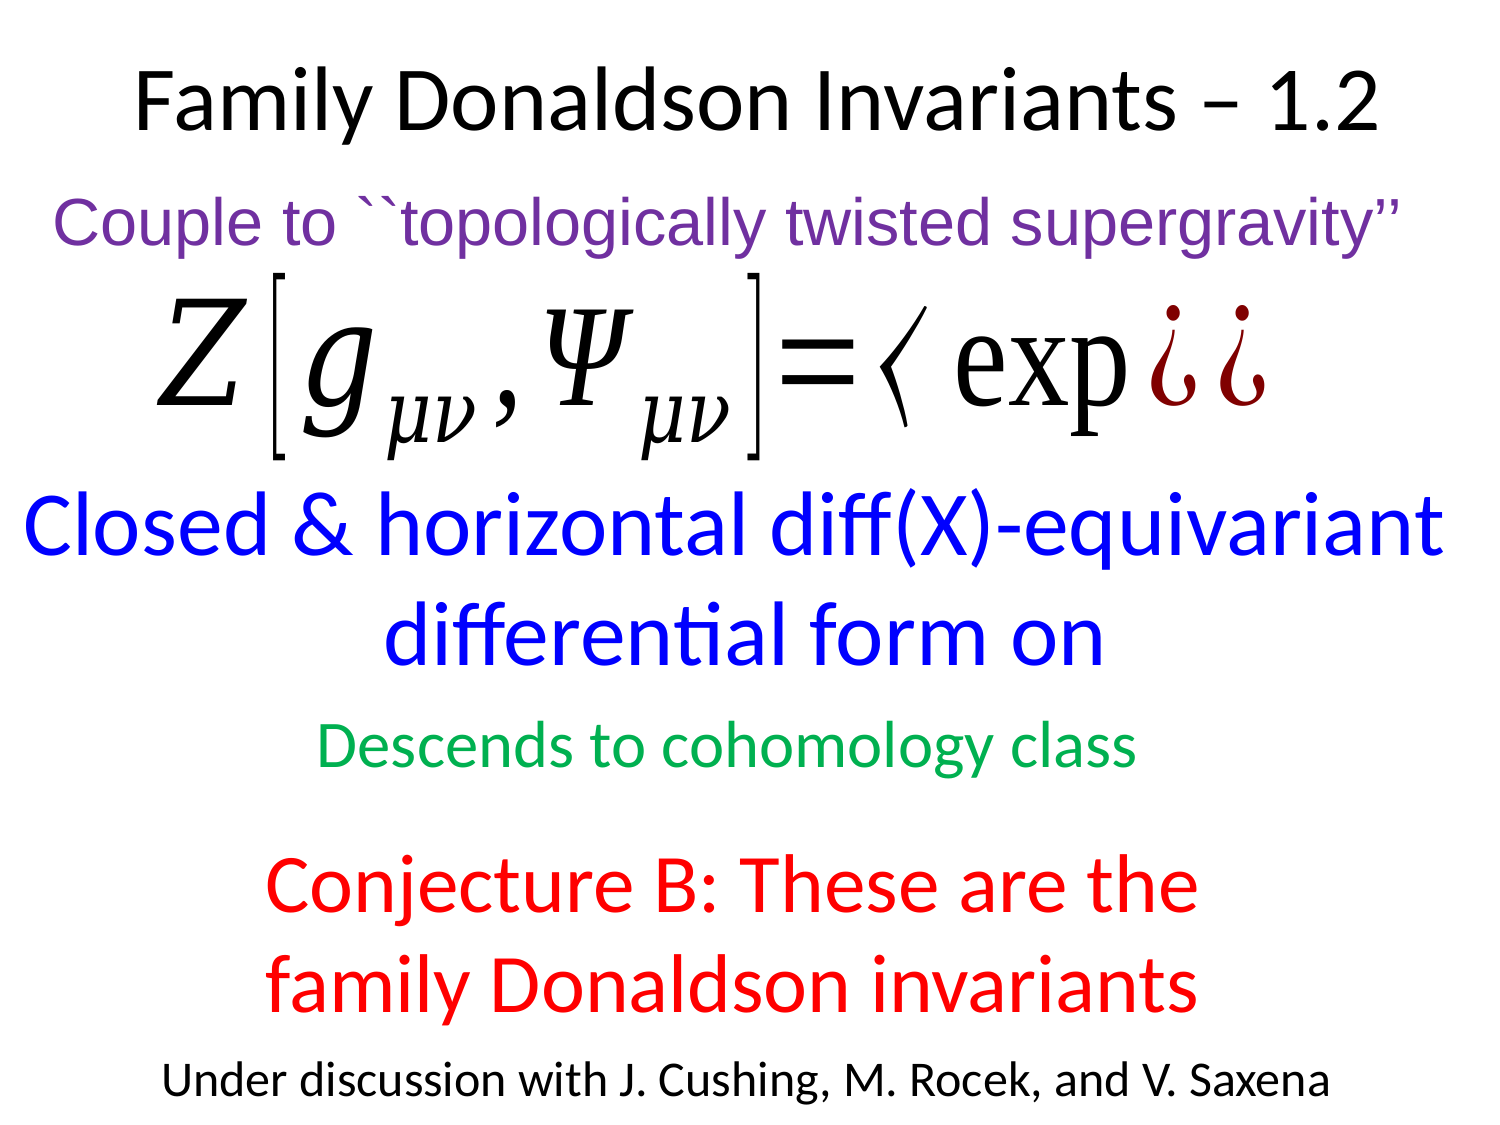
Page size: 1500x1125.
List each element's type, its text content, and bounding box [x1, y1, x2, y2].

text_box Couple to ``topologically twisted supergravity’’ [38, 170, 1476, 266]
title Family Donaldson Invariants – 1.2 [83, 0, 1434, 170]
text_box Under discussion with J. Cushing, M. Rocek, and V. Saxena [146, 1038, 1497, 1114]
text_box Conjecture B: These are the family Donaldson invariants [250, 821, 1235, 1037]
